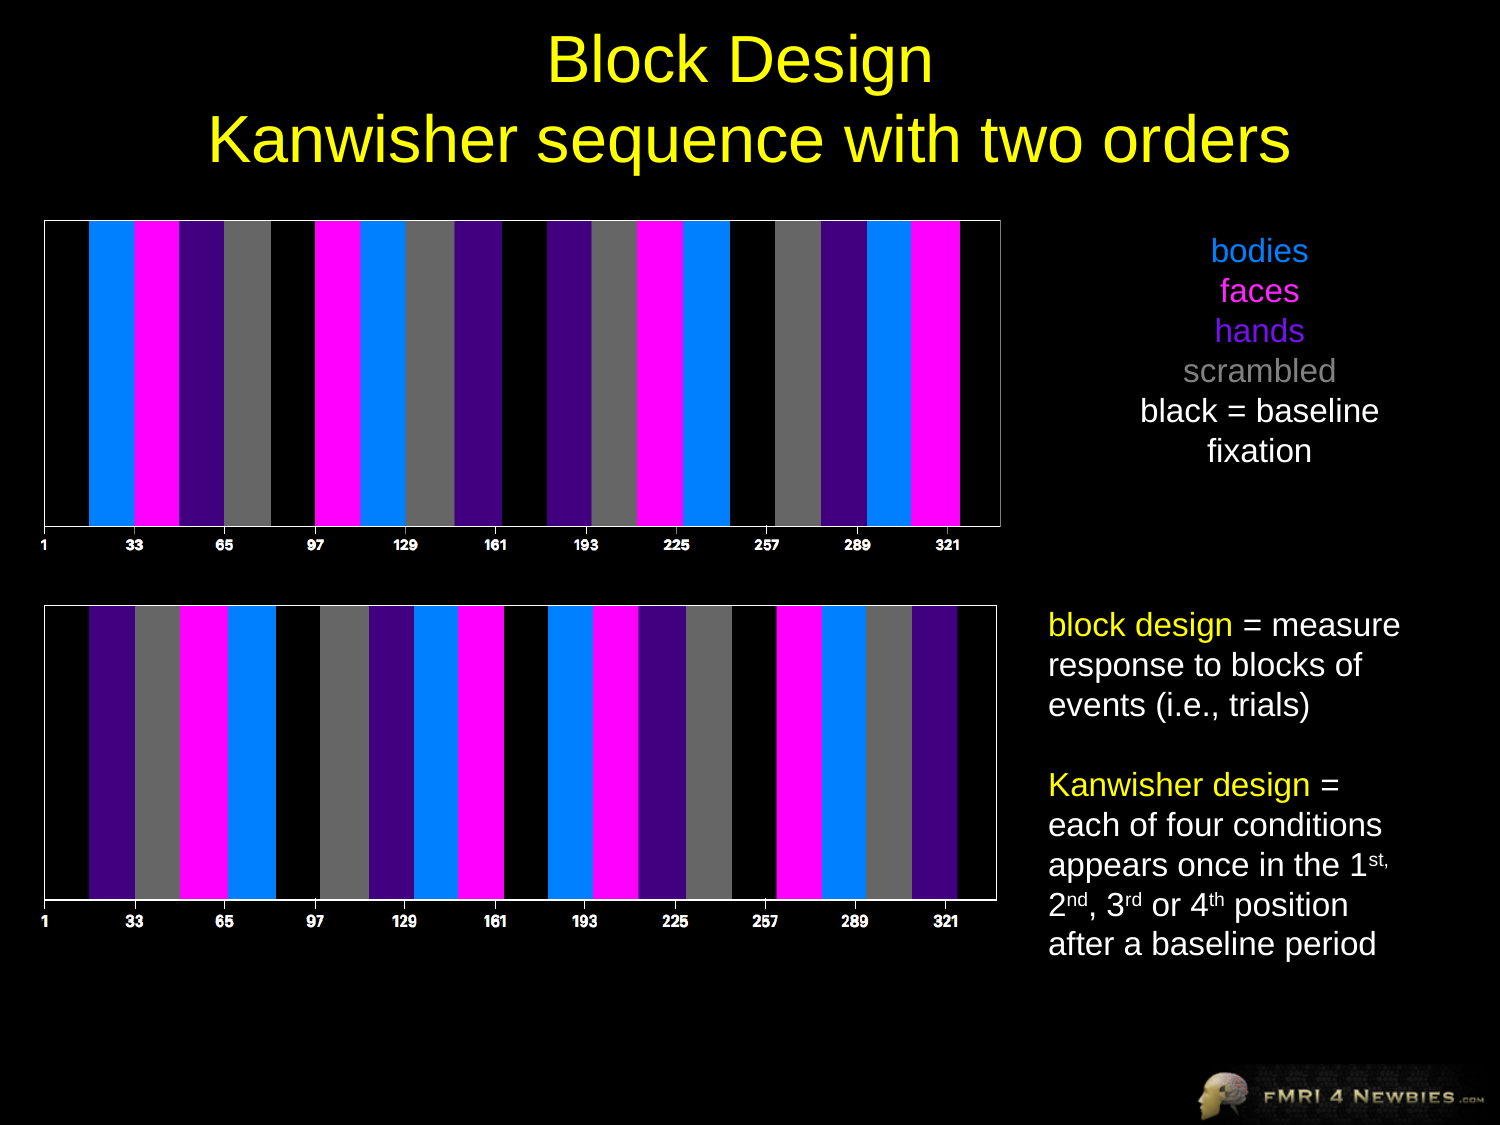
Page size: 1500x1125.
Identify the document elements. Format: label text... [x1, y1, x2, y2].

picture [40, 595, 999, 941]
picture [41, 211, 1005, 566]
title Block Design Kanwisher sequence with two orders [112, 7, 1388, 185]
picture [1180, 1064, 1500, 1125]
text_box block design = measure response to blocks of events (i.e., trials) Kanwisher design = each of four conditions appears once in the 1st, 2nd, 3rd or 4th position after a baseline period [1033, 595, 1438, 970]
text_box bodies faces hands scrambled black = baseline fixation [1033, 222, 1412, 477]
